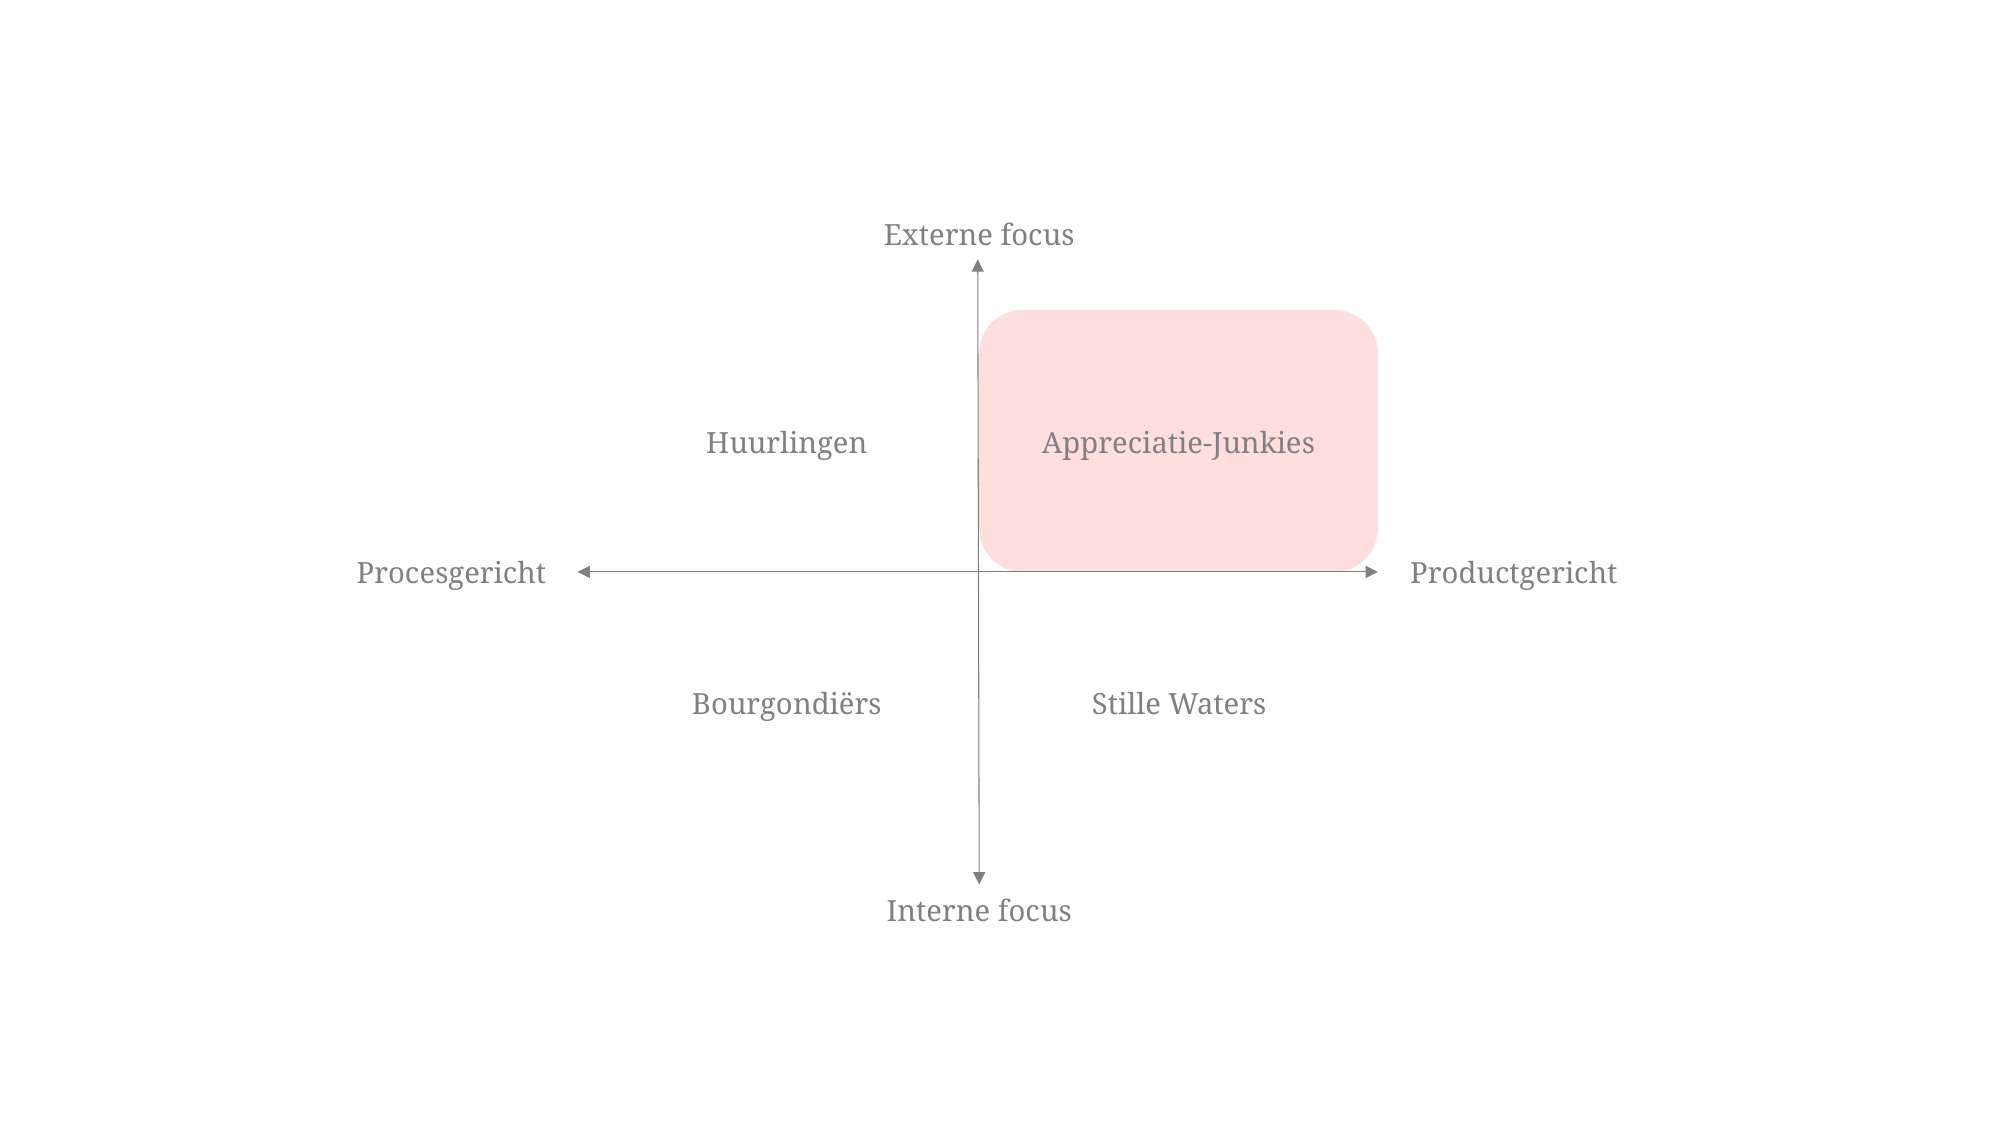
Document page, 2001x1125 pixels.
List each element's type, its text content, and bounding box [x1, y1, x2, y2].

text_box Huurlingen [691, 417, 883, 467]
text_box Stille Waters [1077, 677, 1282, 728]
text_box [980, 308, 1380, 571]
text_box Productgericht [1395, 546, 1633, 597]
text_box Bourgondiërs [677, 677, 897, 728]
text_box Appreciatie-Junkies [1027, 417, 1331, 467]
text_box Procesgericht [341, 546, 562, 597]
text_box Interne focus [871, 884, 1087, 935]
text_box Externe focus [868, 208, 1090, 259]
